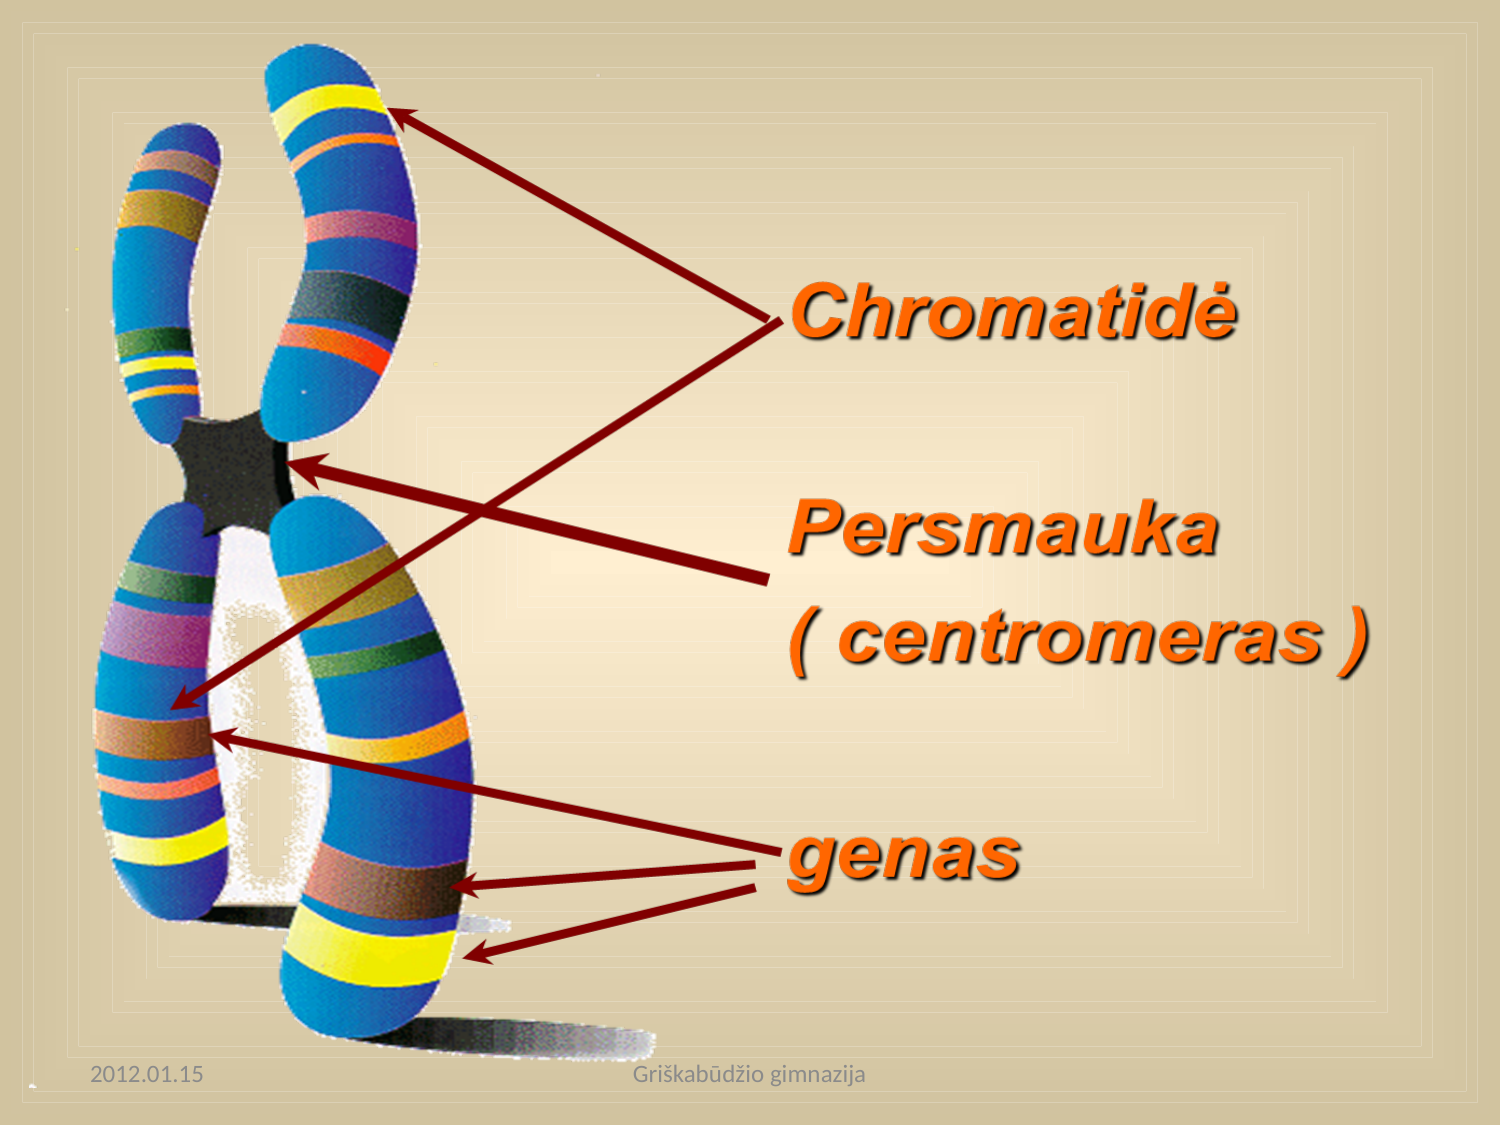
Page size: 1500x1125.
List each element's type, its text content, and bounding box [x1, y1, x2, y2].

picture [29, 36, 1483, 1089]
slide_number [75, 1096, 425, 1103]
footer Griškabūdžio gimnazija [512, 1096, 988, 1103]
